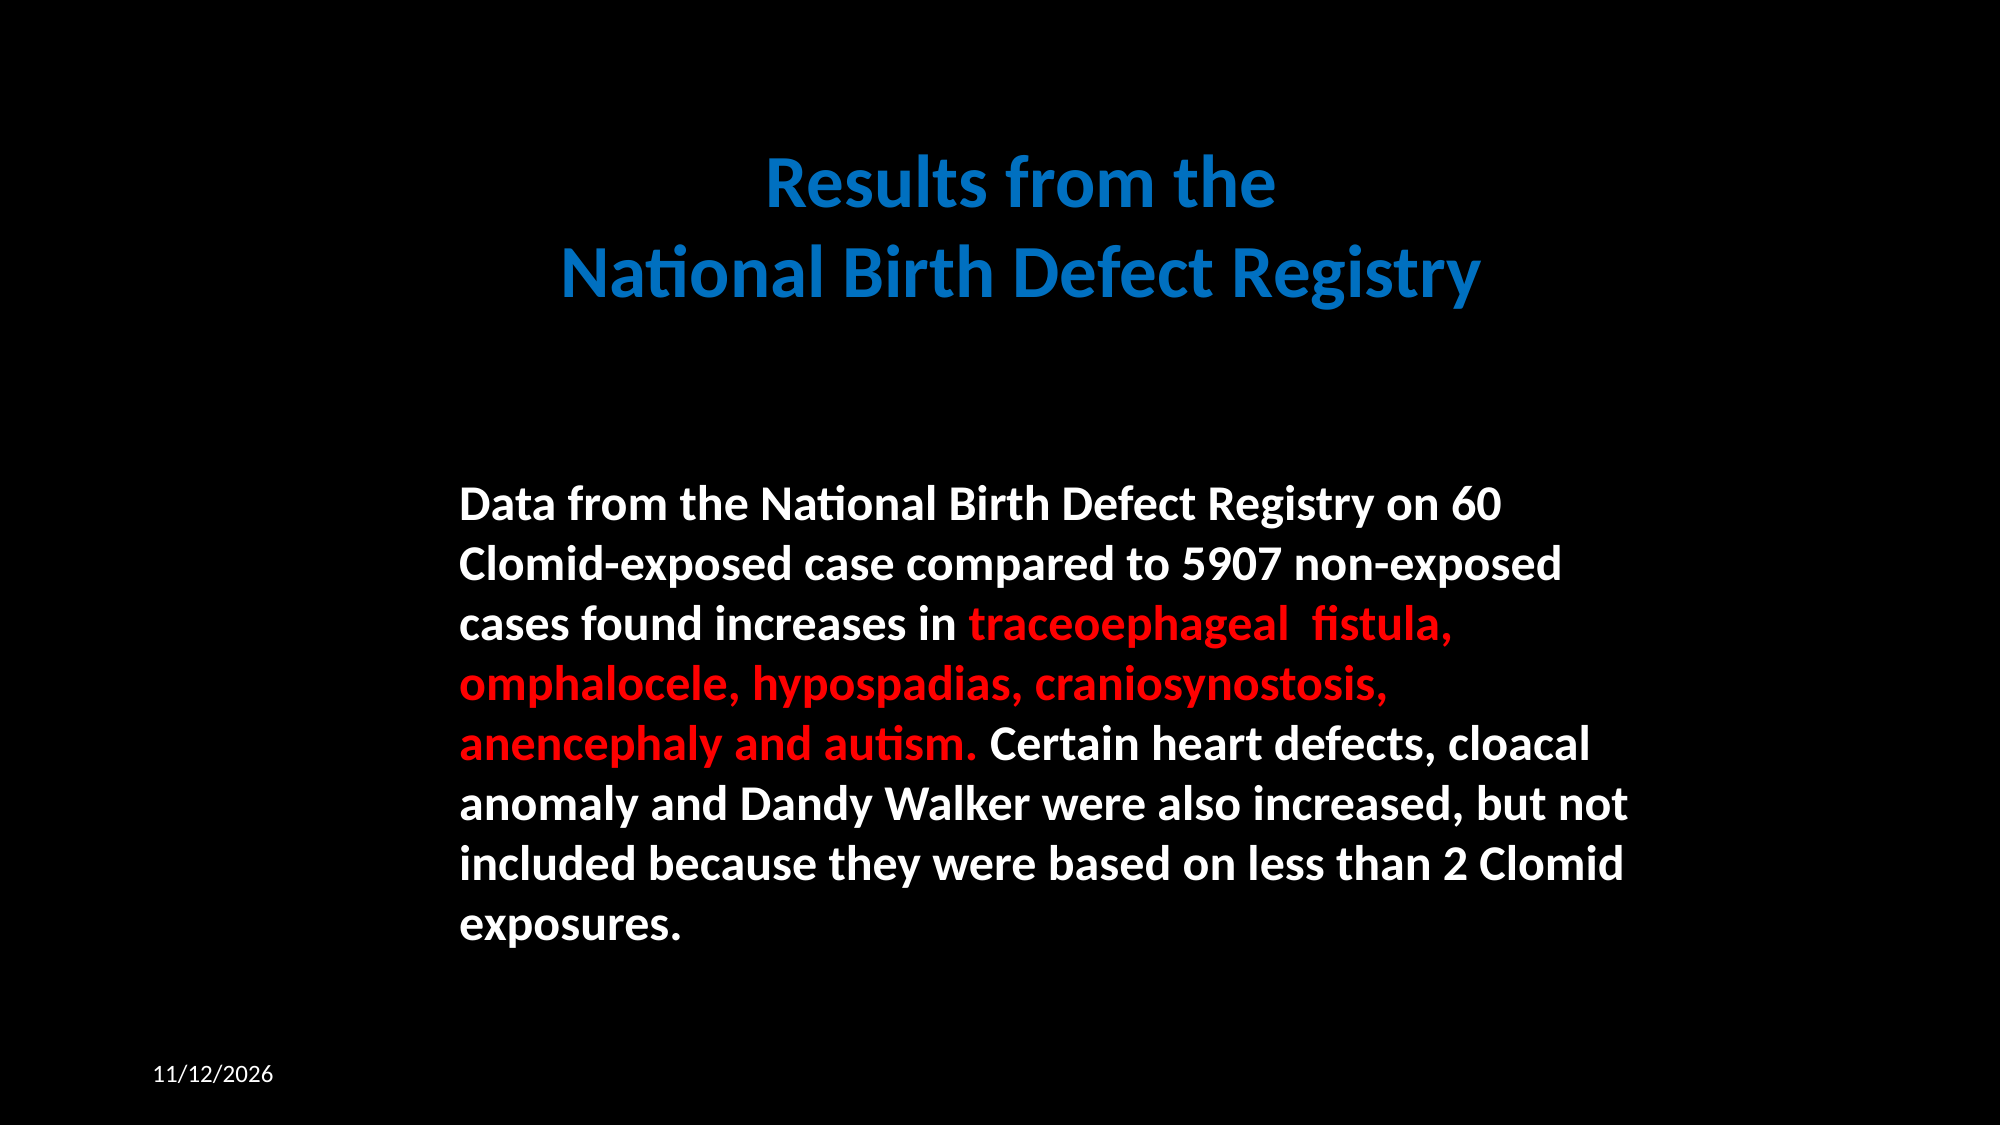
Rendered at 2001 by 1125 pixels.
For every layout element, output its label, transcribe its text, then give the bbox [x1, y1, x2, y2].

text_box Data from the National Birth Defect Registry on 60 Clomid-exposed case compared to 5907 non-exposed cases found increases in traceoephageal fistula, omphalocele, hypospadias, craniosynostosis, anencephaly and autism. Certain heart defects, cloacal anomaly and Dandy Walker were also increased, but not included because they were based on less than 2 Clomid exposures. [444, 463, 1650, 958]
text_box Results from the National Birth Defect Registry [545, 124, 1498, 320]
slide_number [137, 1042, 588, 1103]
